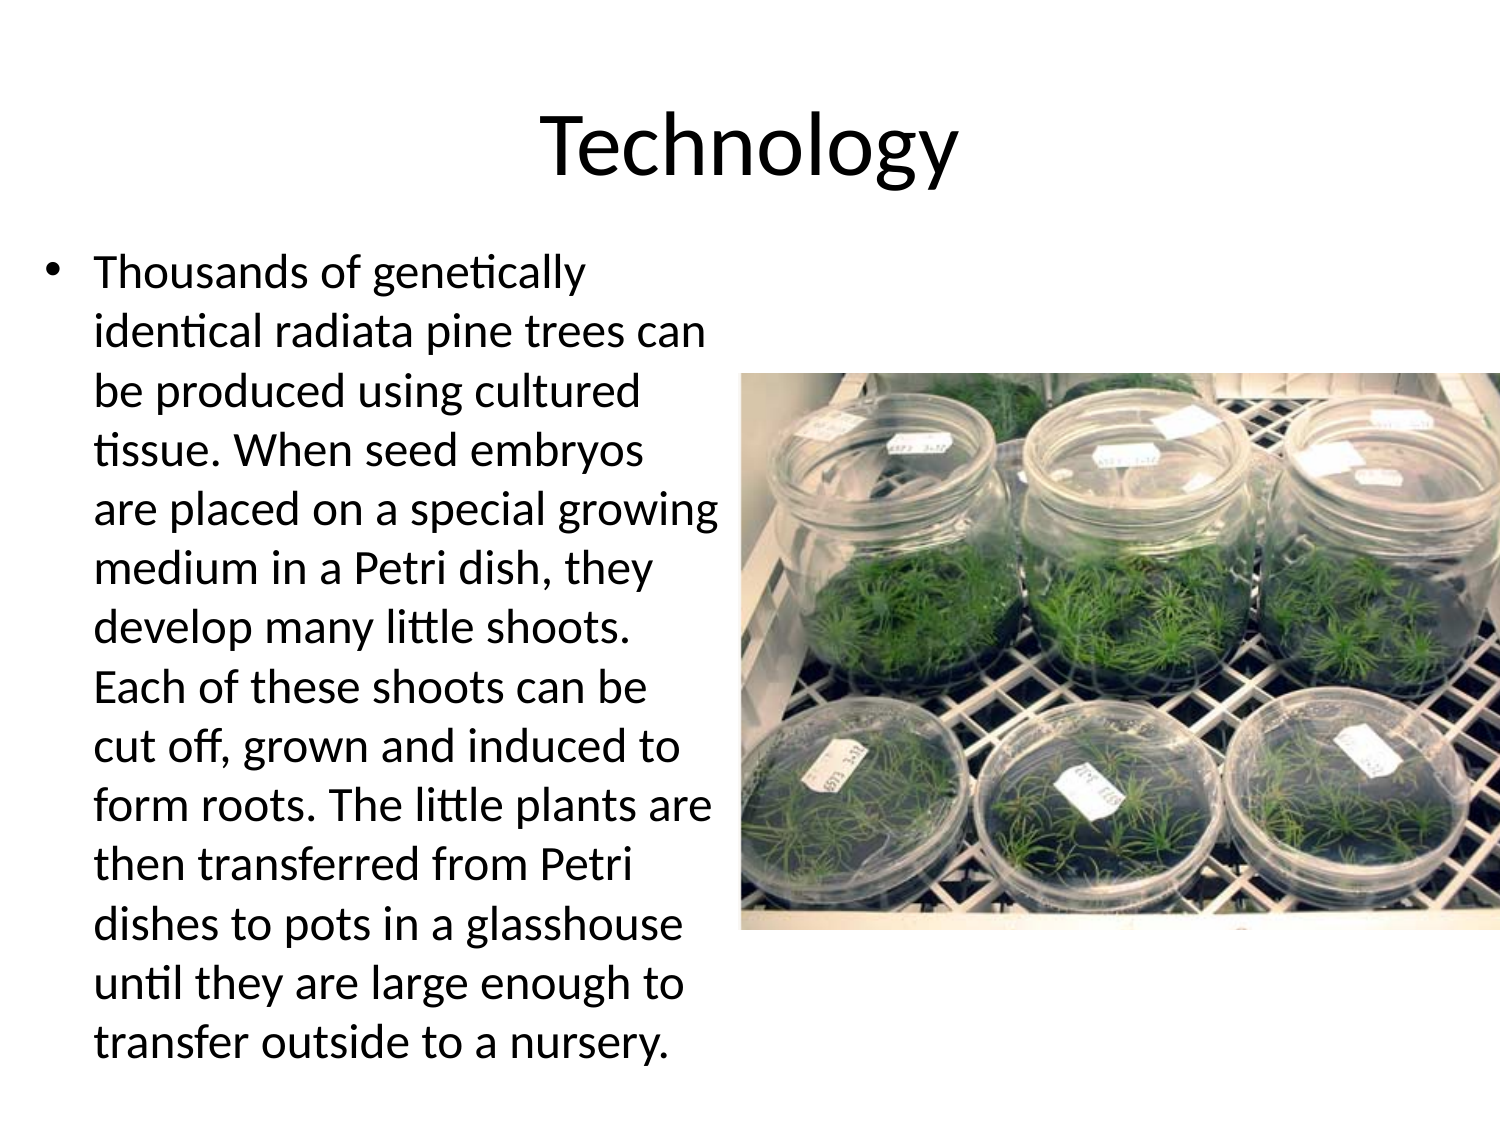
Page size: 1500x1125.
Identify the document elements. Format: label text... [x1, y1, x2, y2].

title Technology [75, 45, 1425, 233]
list Thousands of genetically identical radiata pine trees can be produced using cultured tissue. When seed embryos are placed on a special growing medium in a Petri dish, they develop many little shoots. Each of these shoots can be cut off, grown and induced to form roots. The little plants are then transferred from Petri dishes to pots in a glasshouse until they are large enough to transfer outside to a nursery. [29, 231, 736, 1114]
picture [737, 373, 1500, 930]
